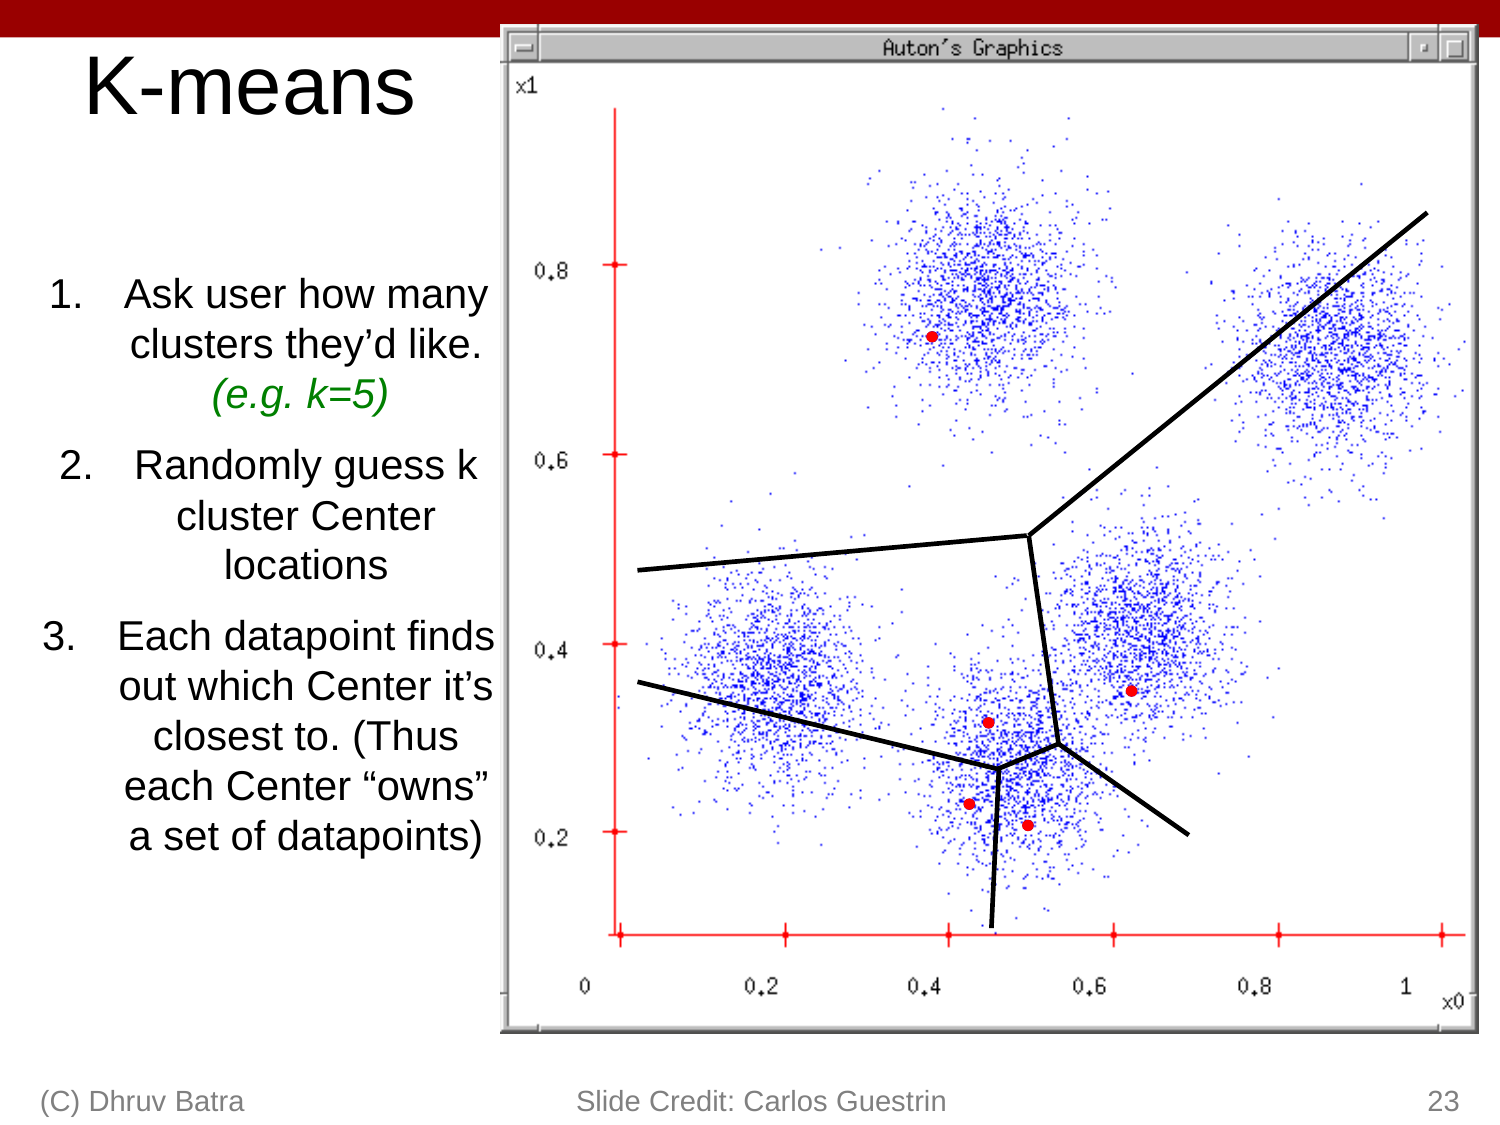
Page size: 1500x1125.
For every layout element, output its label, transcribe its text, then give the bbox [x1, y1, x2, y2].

footer (C) Dhruv Batra [24, 1049, 501, 1125]
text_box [637, 212, 1428, 929]
slide_number 23 [1162, 1049, 1476, 1125]
picture [499, 24, 1479, 1035]
title K-means [37, 24, 463, 138]
text_box Ask user how many clusters they’d like. (e.g. k=5) Randomly guess k cluster Center locations Each datapoint finds out which Center it’s closest to. (Thus each Center “owns” a set of datapoints) [24, 259, 494, 867]
text_box Slide Credit: Carlos Guestrin [524, 1049, 963, 1125]
